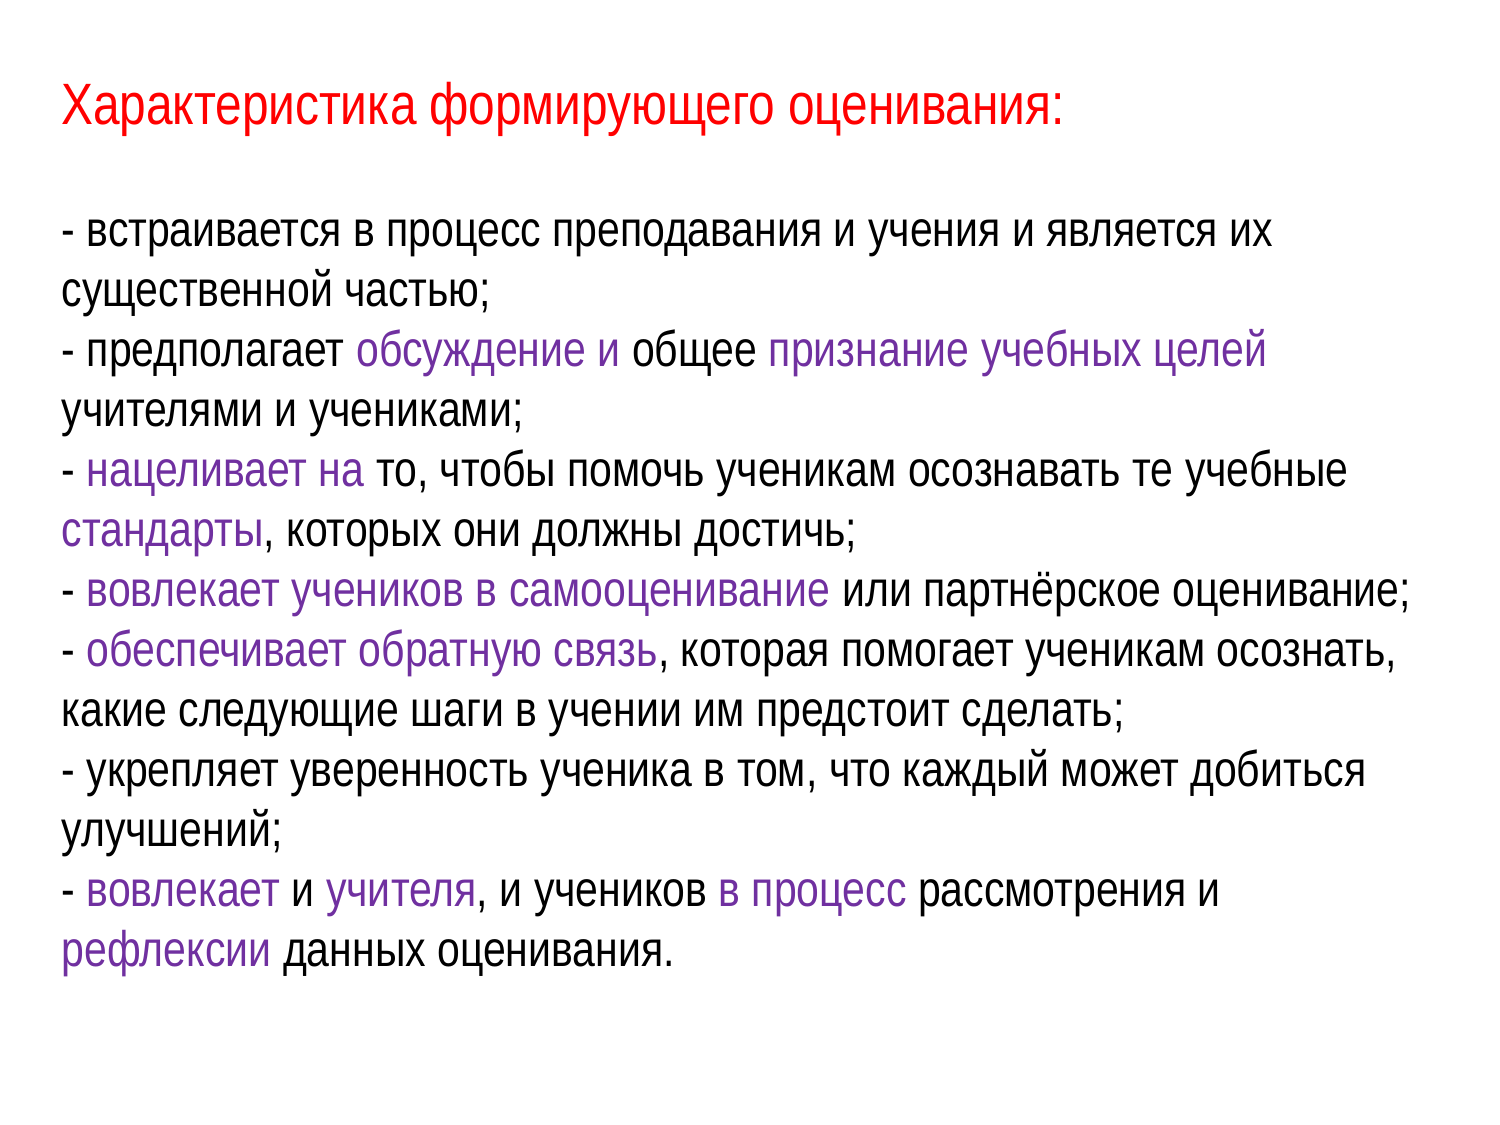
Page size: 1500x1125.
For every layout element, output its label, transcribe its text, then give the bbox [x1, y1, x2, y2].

text_box Характеристика формирующего оценивания: - встраивается в процесс преподавания и учения и является их существенной частью; - предполагает обсуждение и общее признание учебных целей учителями и учениками; - нацеливает на то, чтобы помочь ученикам осознавать те учебные стандарты, которых они должны достичь; - вовлекает учеников в самооценивание или партнёрское оценивание; - обеспечивает обратную связь, которая помогает ученикам осознать, какие следующие шаги в учении им предстоит сделать; - укрепляет уверенность ученика в том, что каждый может добиться улучшений; - вовлекает и учителя, и учеников в процесс рассмотрения и рефлексии данных оценивания. [46, 58, 1454, 984]
